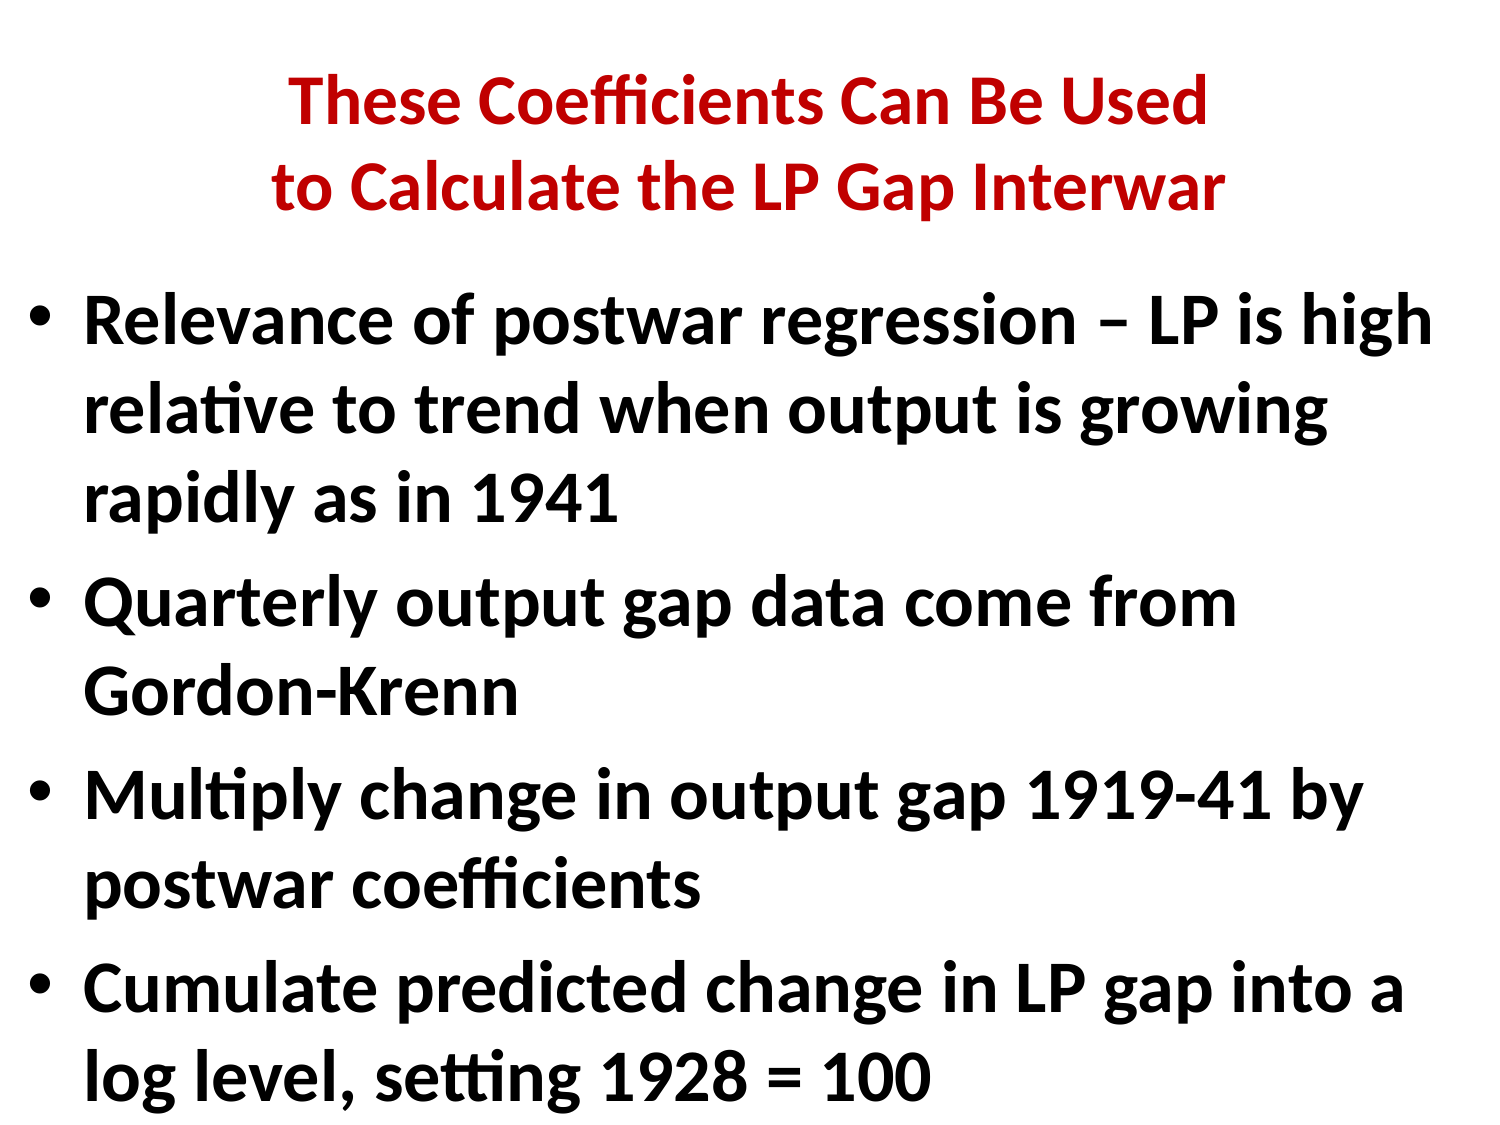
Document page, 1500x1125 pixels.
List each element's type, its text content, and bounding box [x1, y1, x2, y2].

title These Coefficients Can Be Used to Calculate the LP Gap Interwar [75, 45, 1425, 233]
list Relevance of postwar regression – LP is high relative to trend when output is growing rapidly as in 1941 Quarterly output gap data come from Gordon-Krenn Multiply change in output gap 1919-41 by postwar coefficients Cumulate predicted change in LP gap into a log level, setting 1928 = 100 [12, 262, 1500, 1125]
